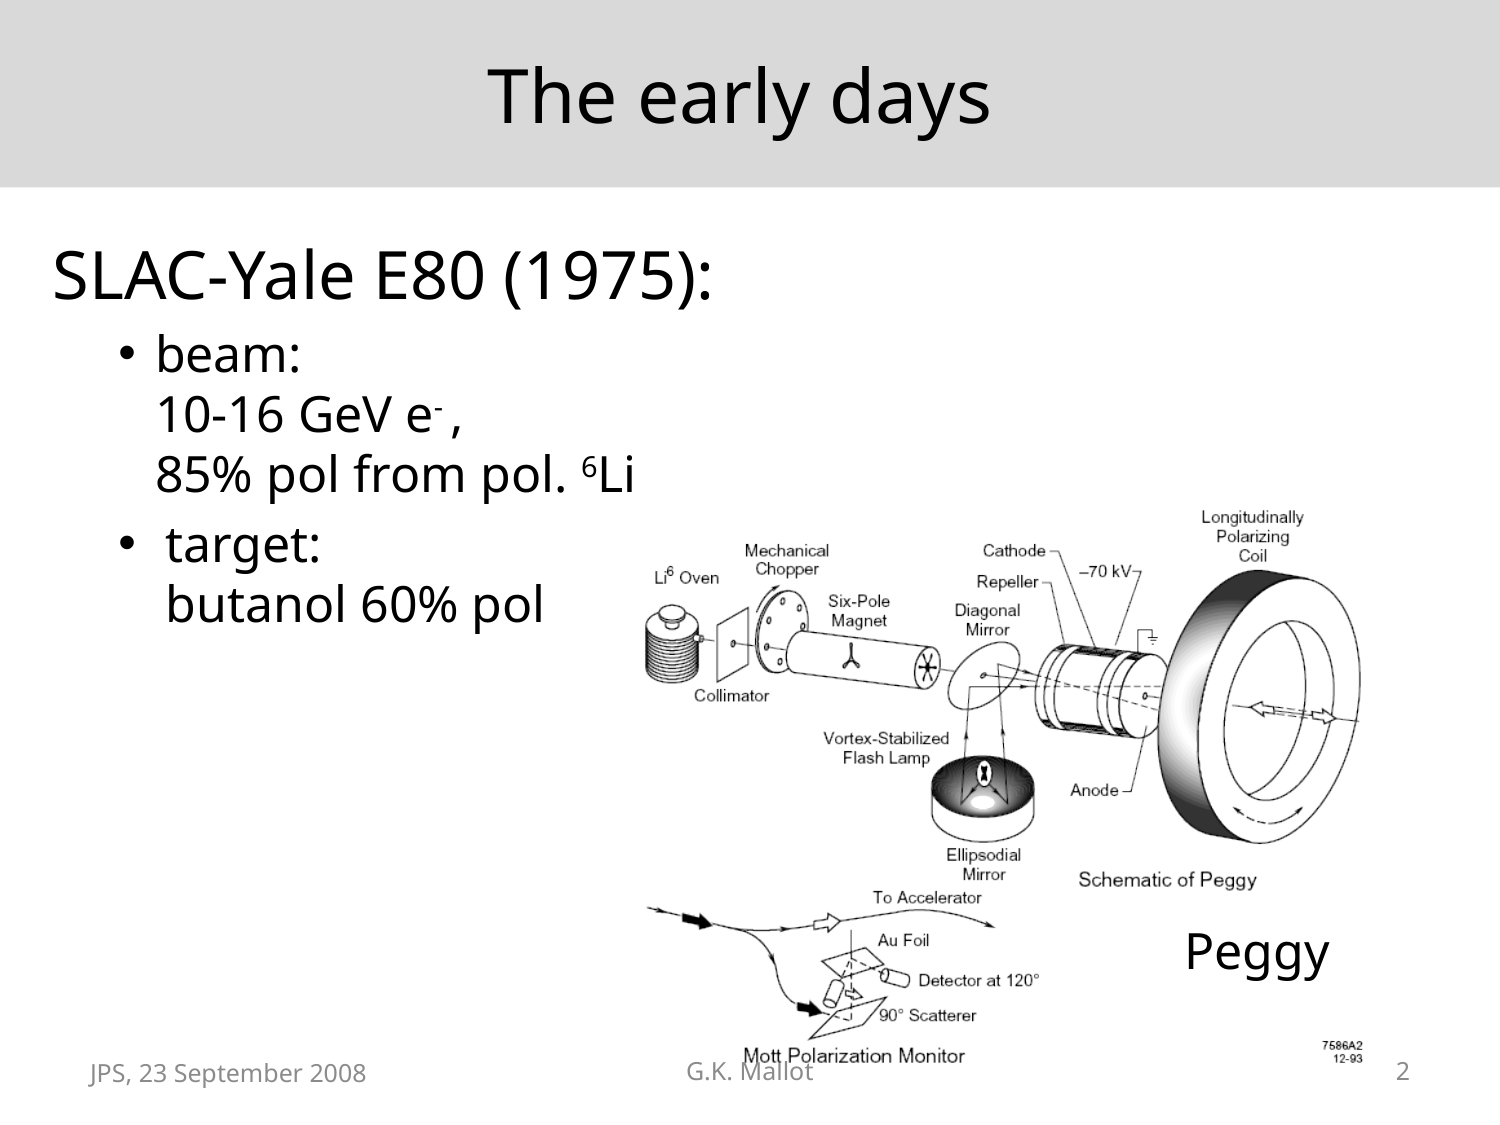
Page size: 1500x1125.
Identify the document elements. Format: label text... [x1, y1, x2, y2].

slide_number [75, 1042, 425, 1103]
list SLAC-Yale E80 (1975): beam: 10-16 GeV e- , 85% pol from pol. 6Li target: butanol 60% pol [37, 224, 1388, 968]
title The early days [0, 0, 1500, 188]
slide_number 2 [1074, 1042, 1425, 1103]
picture [587, 474, 1380, 1076]
footer G.K. Mallot [512, 1042, 988, 1103]
